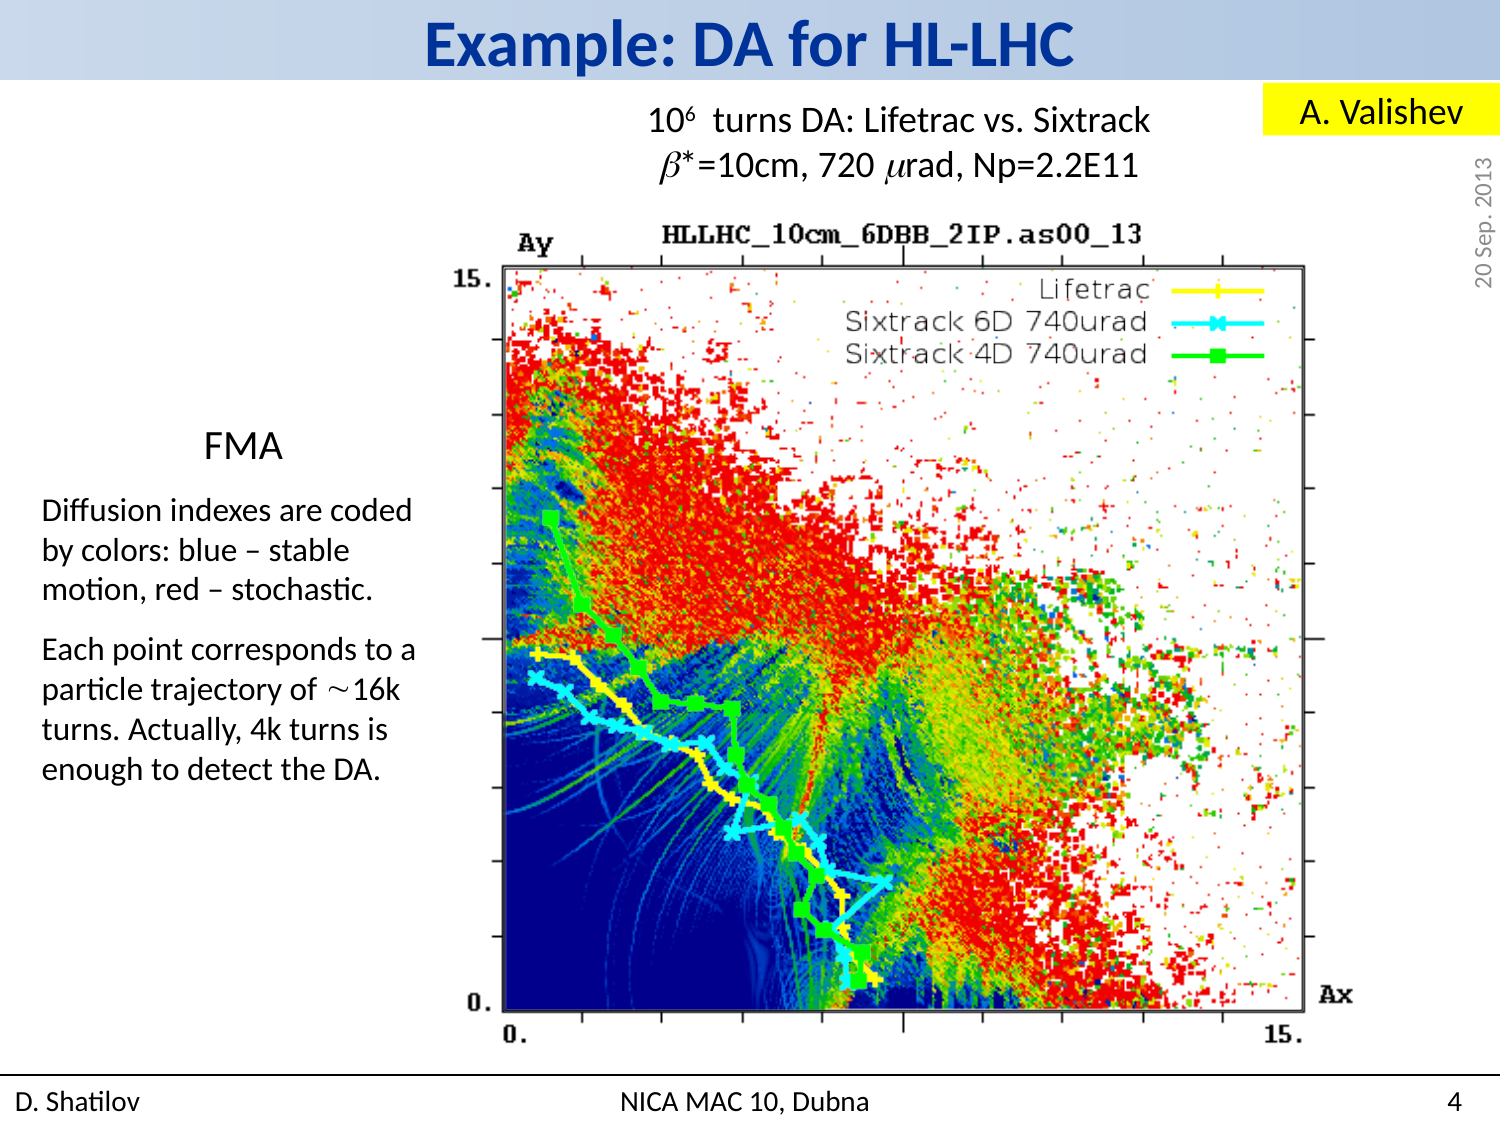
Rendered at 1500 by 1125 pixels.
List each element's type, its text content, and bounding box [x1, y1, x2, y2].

text_box D. Shatilov NICA MAC 10, Dubna 4 [0, 1080, 1500, 1125]
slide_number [1462, 137, 1500, 305]
footer A. Valishev [1263, 82, 1500, 136]
text_box 106 turns DA: Lifetrac vs. Sixtrack b*=10cm, 720 mrad, Np=2.2E11 [492, 87, 1306, 215]
text_box FMA Diffusion indexes are coded by colors: blue – stable motion, red – stochastic. Each point corresponds to a particle trajectory of 16k turns. Actually, 4k turns is enough to detect the DA. [26, 410, 414, 795]
text_box Example: DA for HL-LHC [0, 0, 1500, 80]
picture [419, 216, 1372, 1061]
